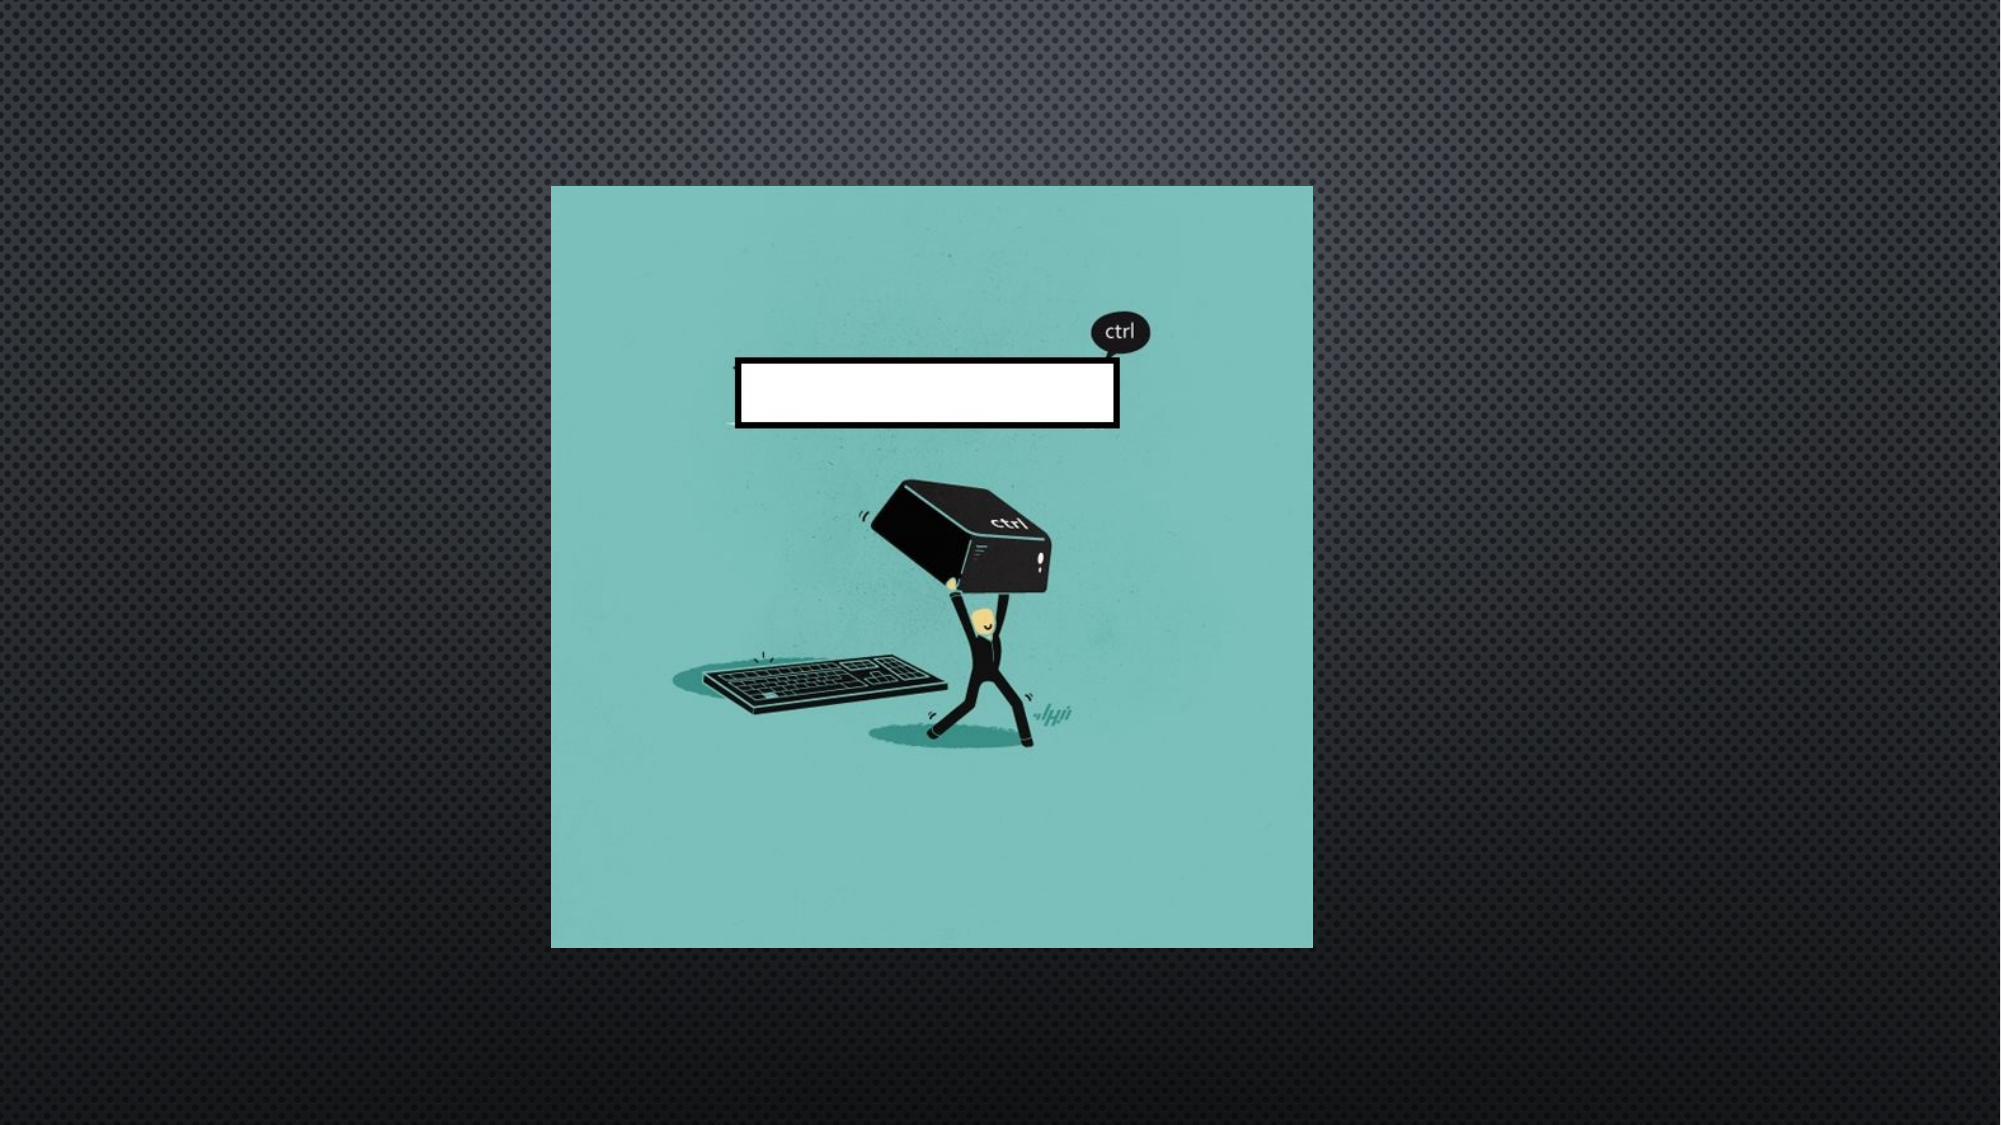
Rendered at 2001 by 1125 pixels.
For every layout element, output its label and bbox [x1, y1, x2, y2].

picture [551, 186, 1313, 948]
